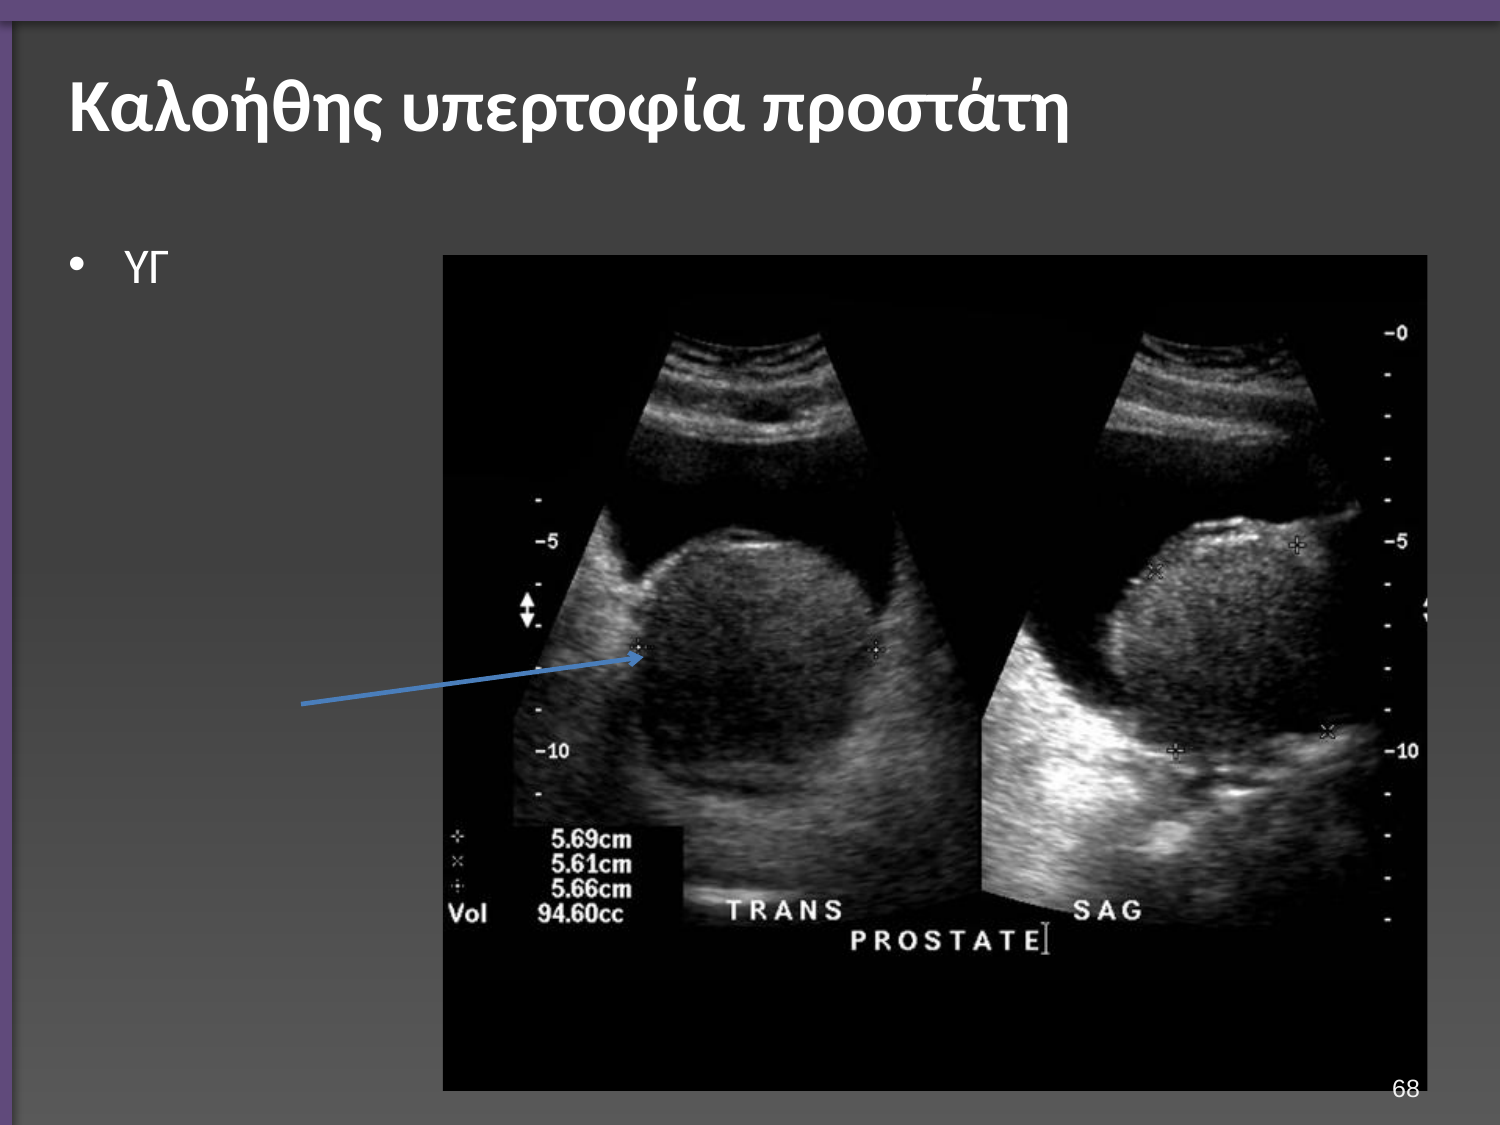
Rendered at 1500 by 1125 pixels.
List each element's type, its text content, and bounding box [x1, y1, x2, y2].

title Καλοήθης υπερτοφία προστάτη [10, 19, 1500, 185]
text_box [300, 656, 644, 705]
picture [442, 255, 1428, 1091]
list ΥΓ [53, 219, 1436, 1083]
slide_number 67 [1085, 1057, 1436, 1118]
